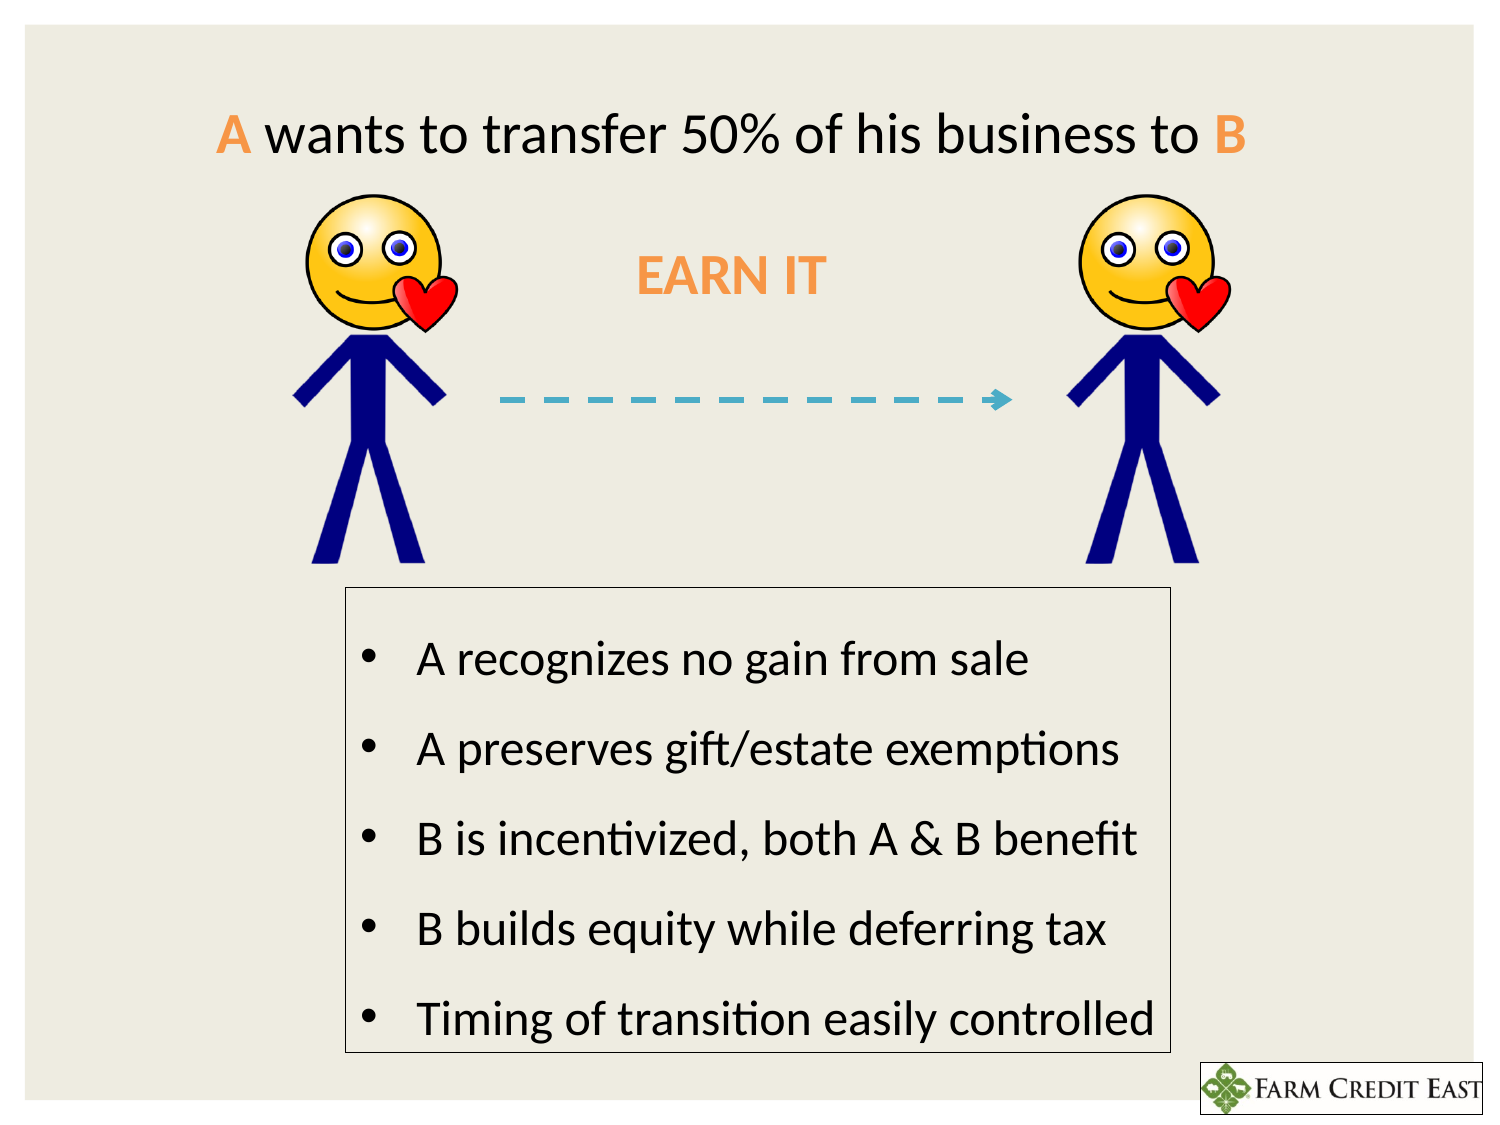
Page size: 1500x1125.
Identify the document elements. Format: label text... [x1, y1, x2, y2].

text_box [1066, 384, 1222, 564]
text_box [291, 384, 447, 564]
text_box A recognizes no gain from sale A preserves gift/estate exemptions B is incentivized, both A & B benefit B builds equity while deferring tax Timing of transition easily controlled [345, 587, 1171, 1053]
picture [268, 172, 471, 375]
picture [1041, 172, 1244, 375]
picture [1199, 1062, 1483, 1116]
text_box A wants to transfer 50% of his business to B [201, 87, 1263, 173]
text_box EARN IT [579, 228, 885, 314]
